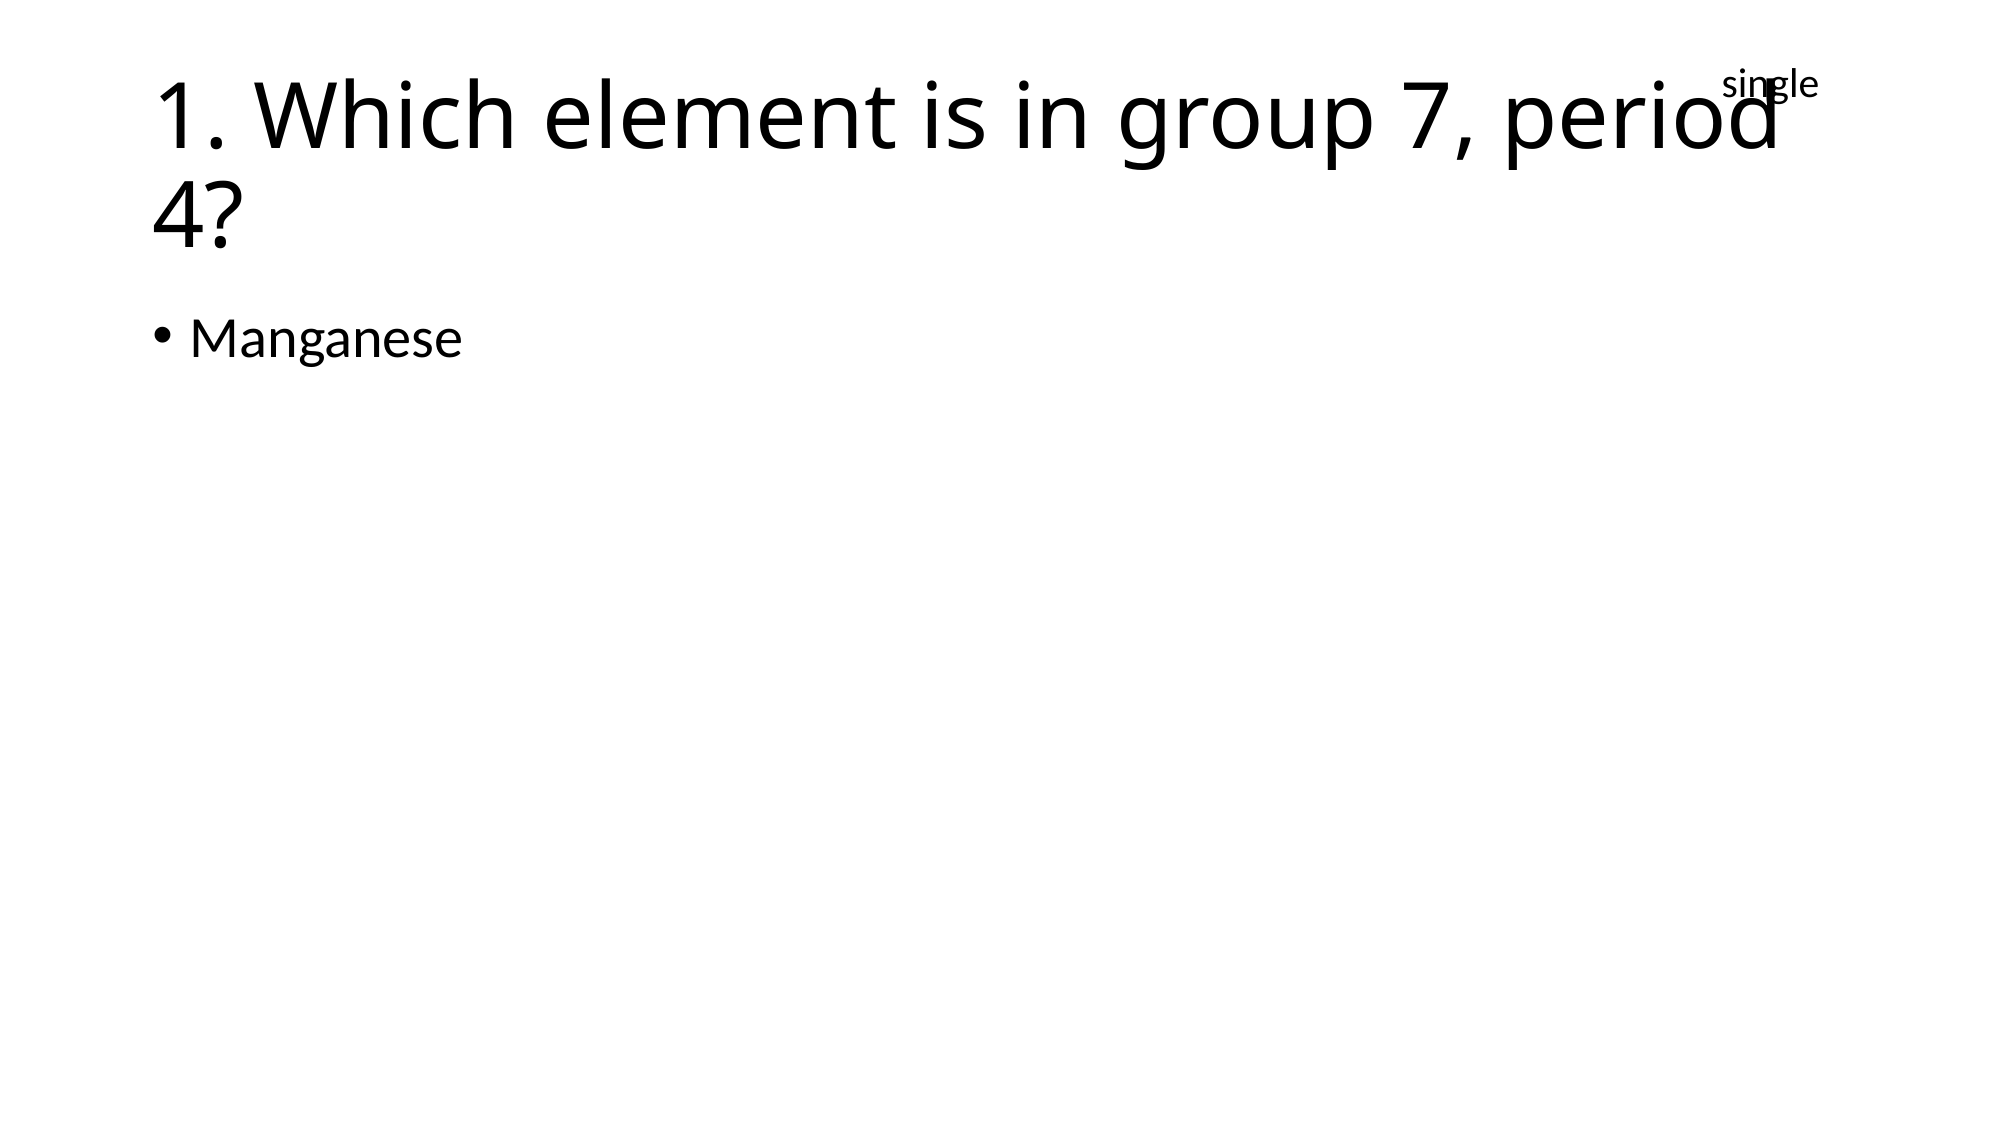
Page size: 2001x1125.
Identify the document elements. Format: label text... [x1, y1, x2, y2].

title 1. Which element is in group 7, period 4? [137, 59, 1863, 278]
list Manganese [137, 299, 1863, 1014]
text_box single [1706, 48, 2000, 114]
